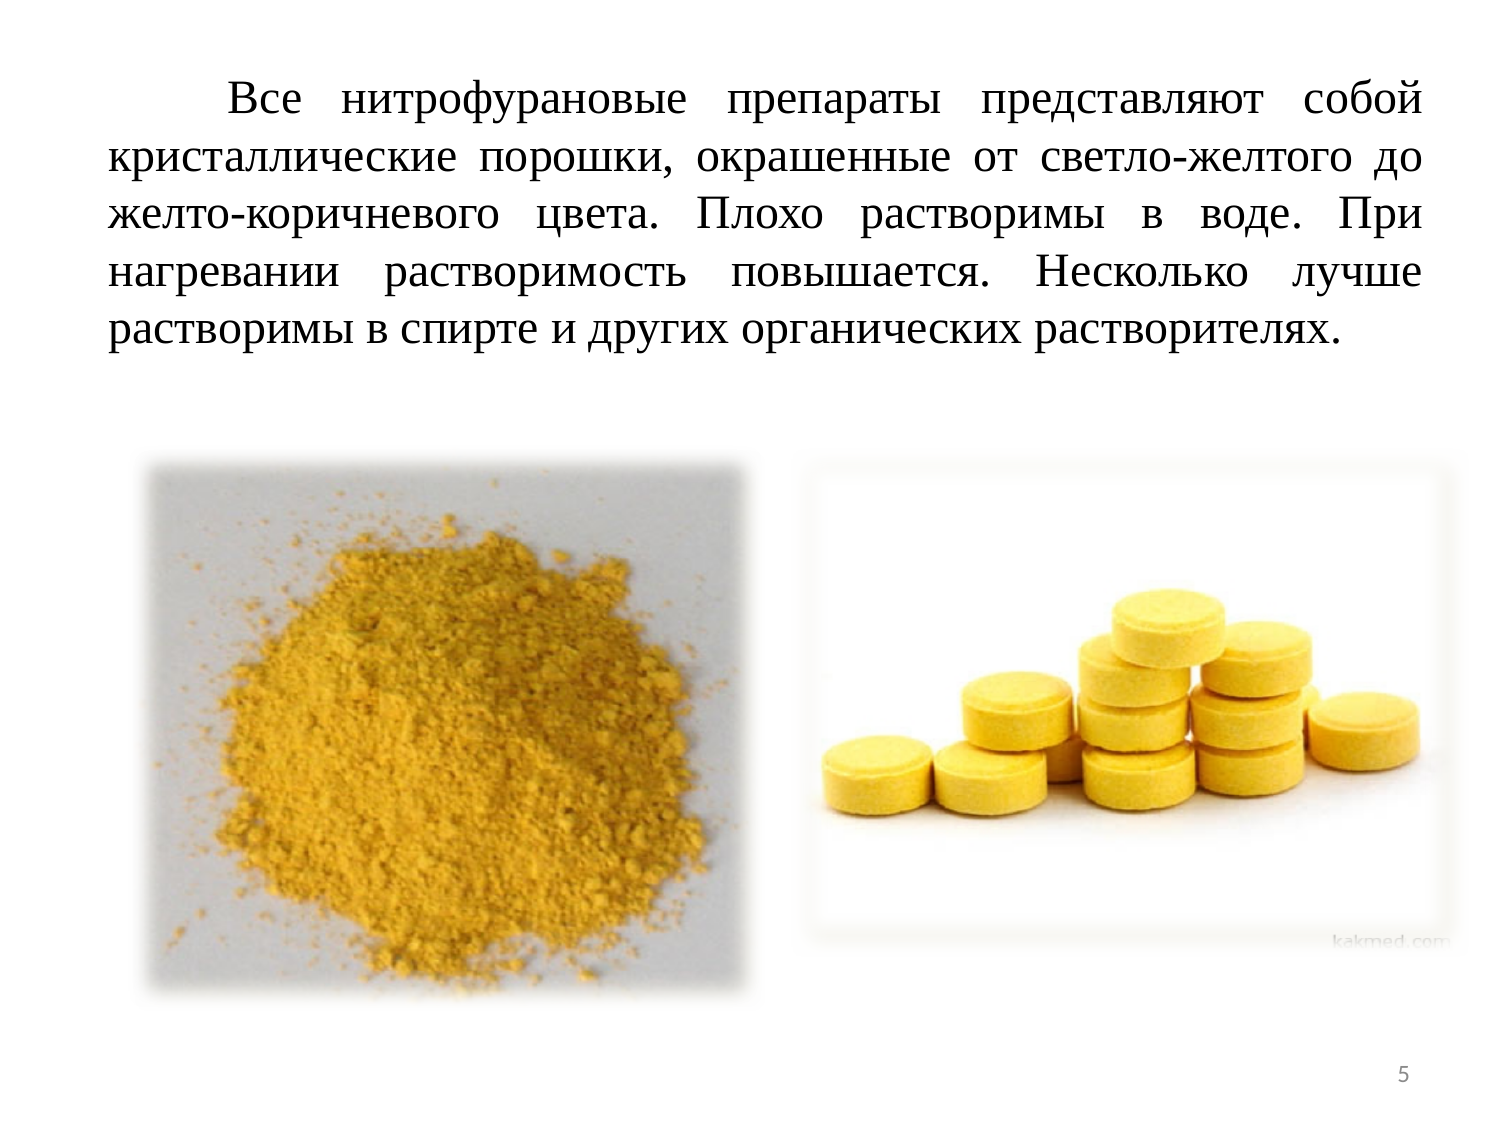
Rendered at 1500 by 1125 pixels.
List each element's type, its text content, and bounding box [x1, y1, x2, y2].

slide_number 5 [1074, 1042, 1425, 1103]
picture [128, 445, 762, 1009]
picture [786, 444, 1465, 953]
text_box Все нитрофурановые препараты представляют собой кристаллические порошки, окрашенные от светло-желтого до желто-коричневого цвета. Плохо растворимы в воде. При нагревании растворимость повышается. Несколько лучше растворимы в спирте и других органических растворителях. [93, 58, 1440, 406]
